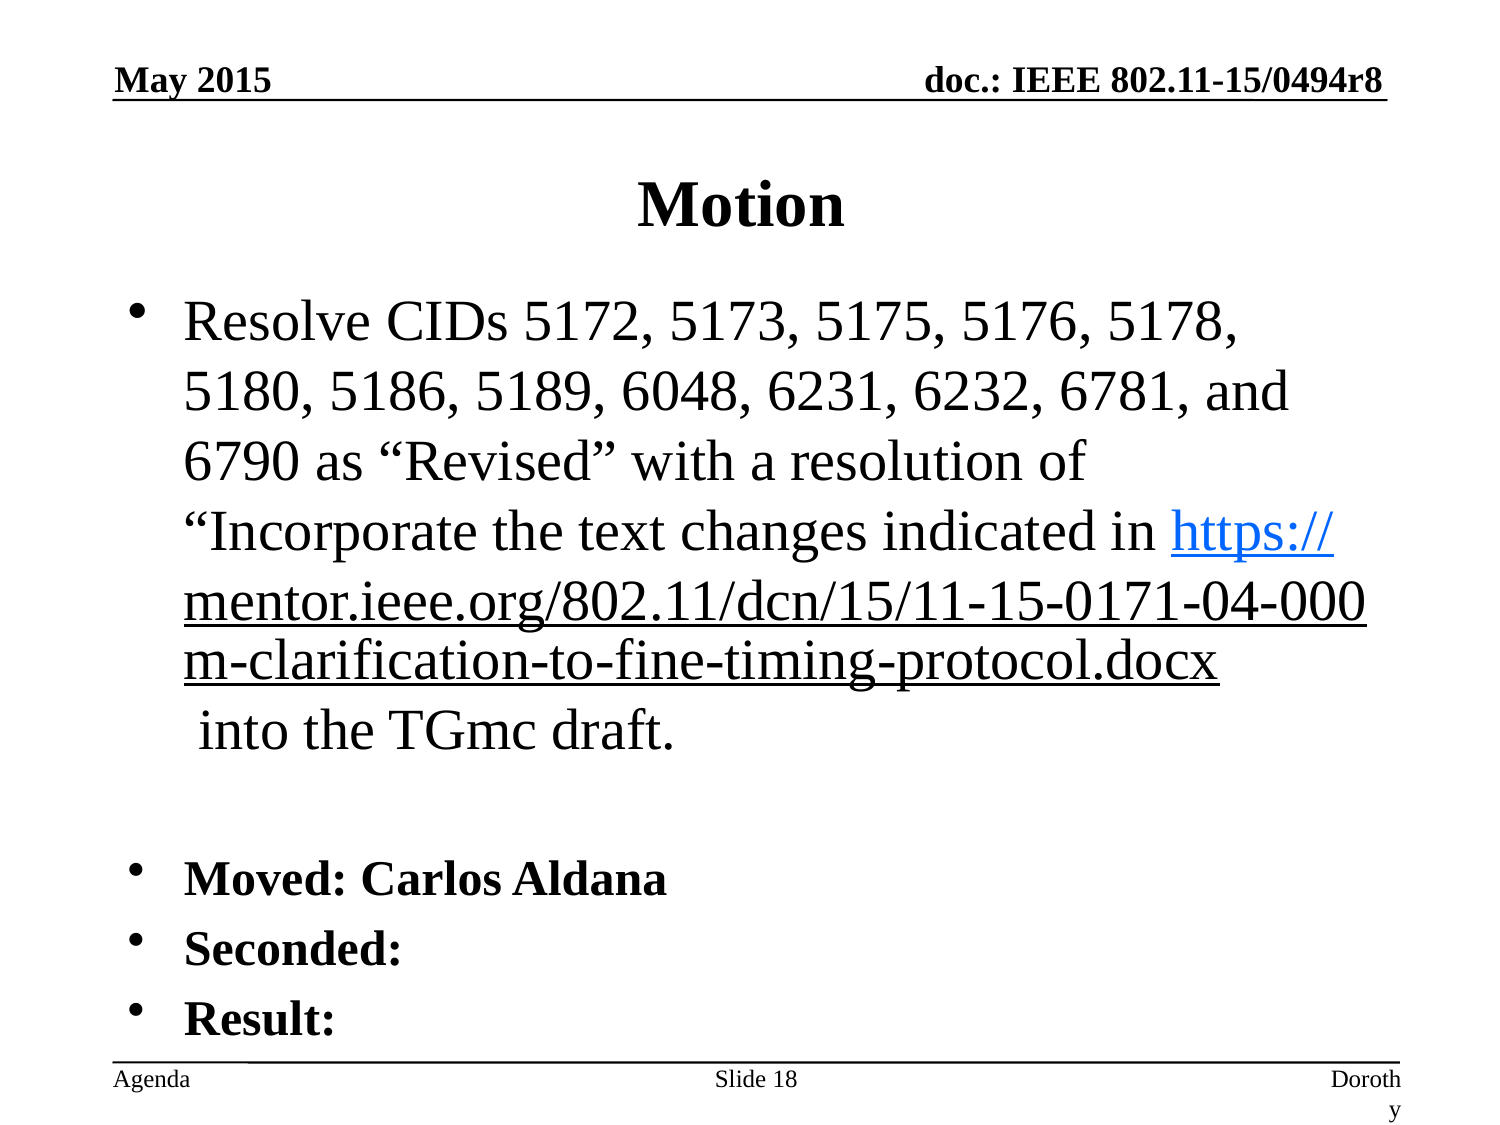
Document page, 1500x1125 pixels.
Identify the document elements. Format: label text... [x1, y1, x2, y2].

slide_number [114, 54, 425, 100]
title Motion [112, 112, 1388, 275]
footer Dorothy Stanley, Aruba Networks [1325, 1062, 1402, 1093]
list Resolve CIDs 5172, 5173, 5175, 5176, 5178, 5180, 5186, 5189, 6048, 6231, 6232, 6781, and 6790 as “Revised” with a resolution of “Incorporate the text changes indicated in https://mentor.ieee.org/802.11/dcn/15/11-15-0171-04-000m-clarification-to-fine-timing-protocol.docx into the TGmc draft. Moved: Carlos Aldana Seconded: Result: [112, 275, 1388, 850]
slide_number Slide 18 [712, 1062, 800, 1093]
